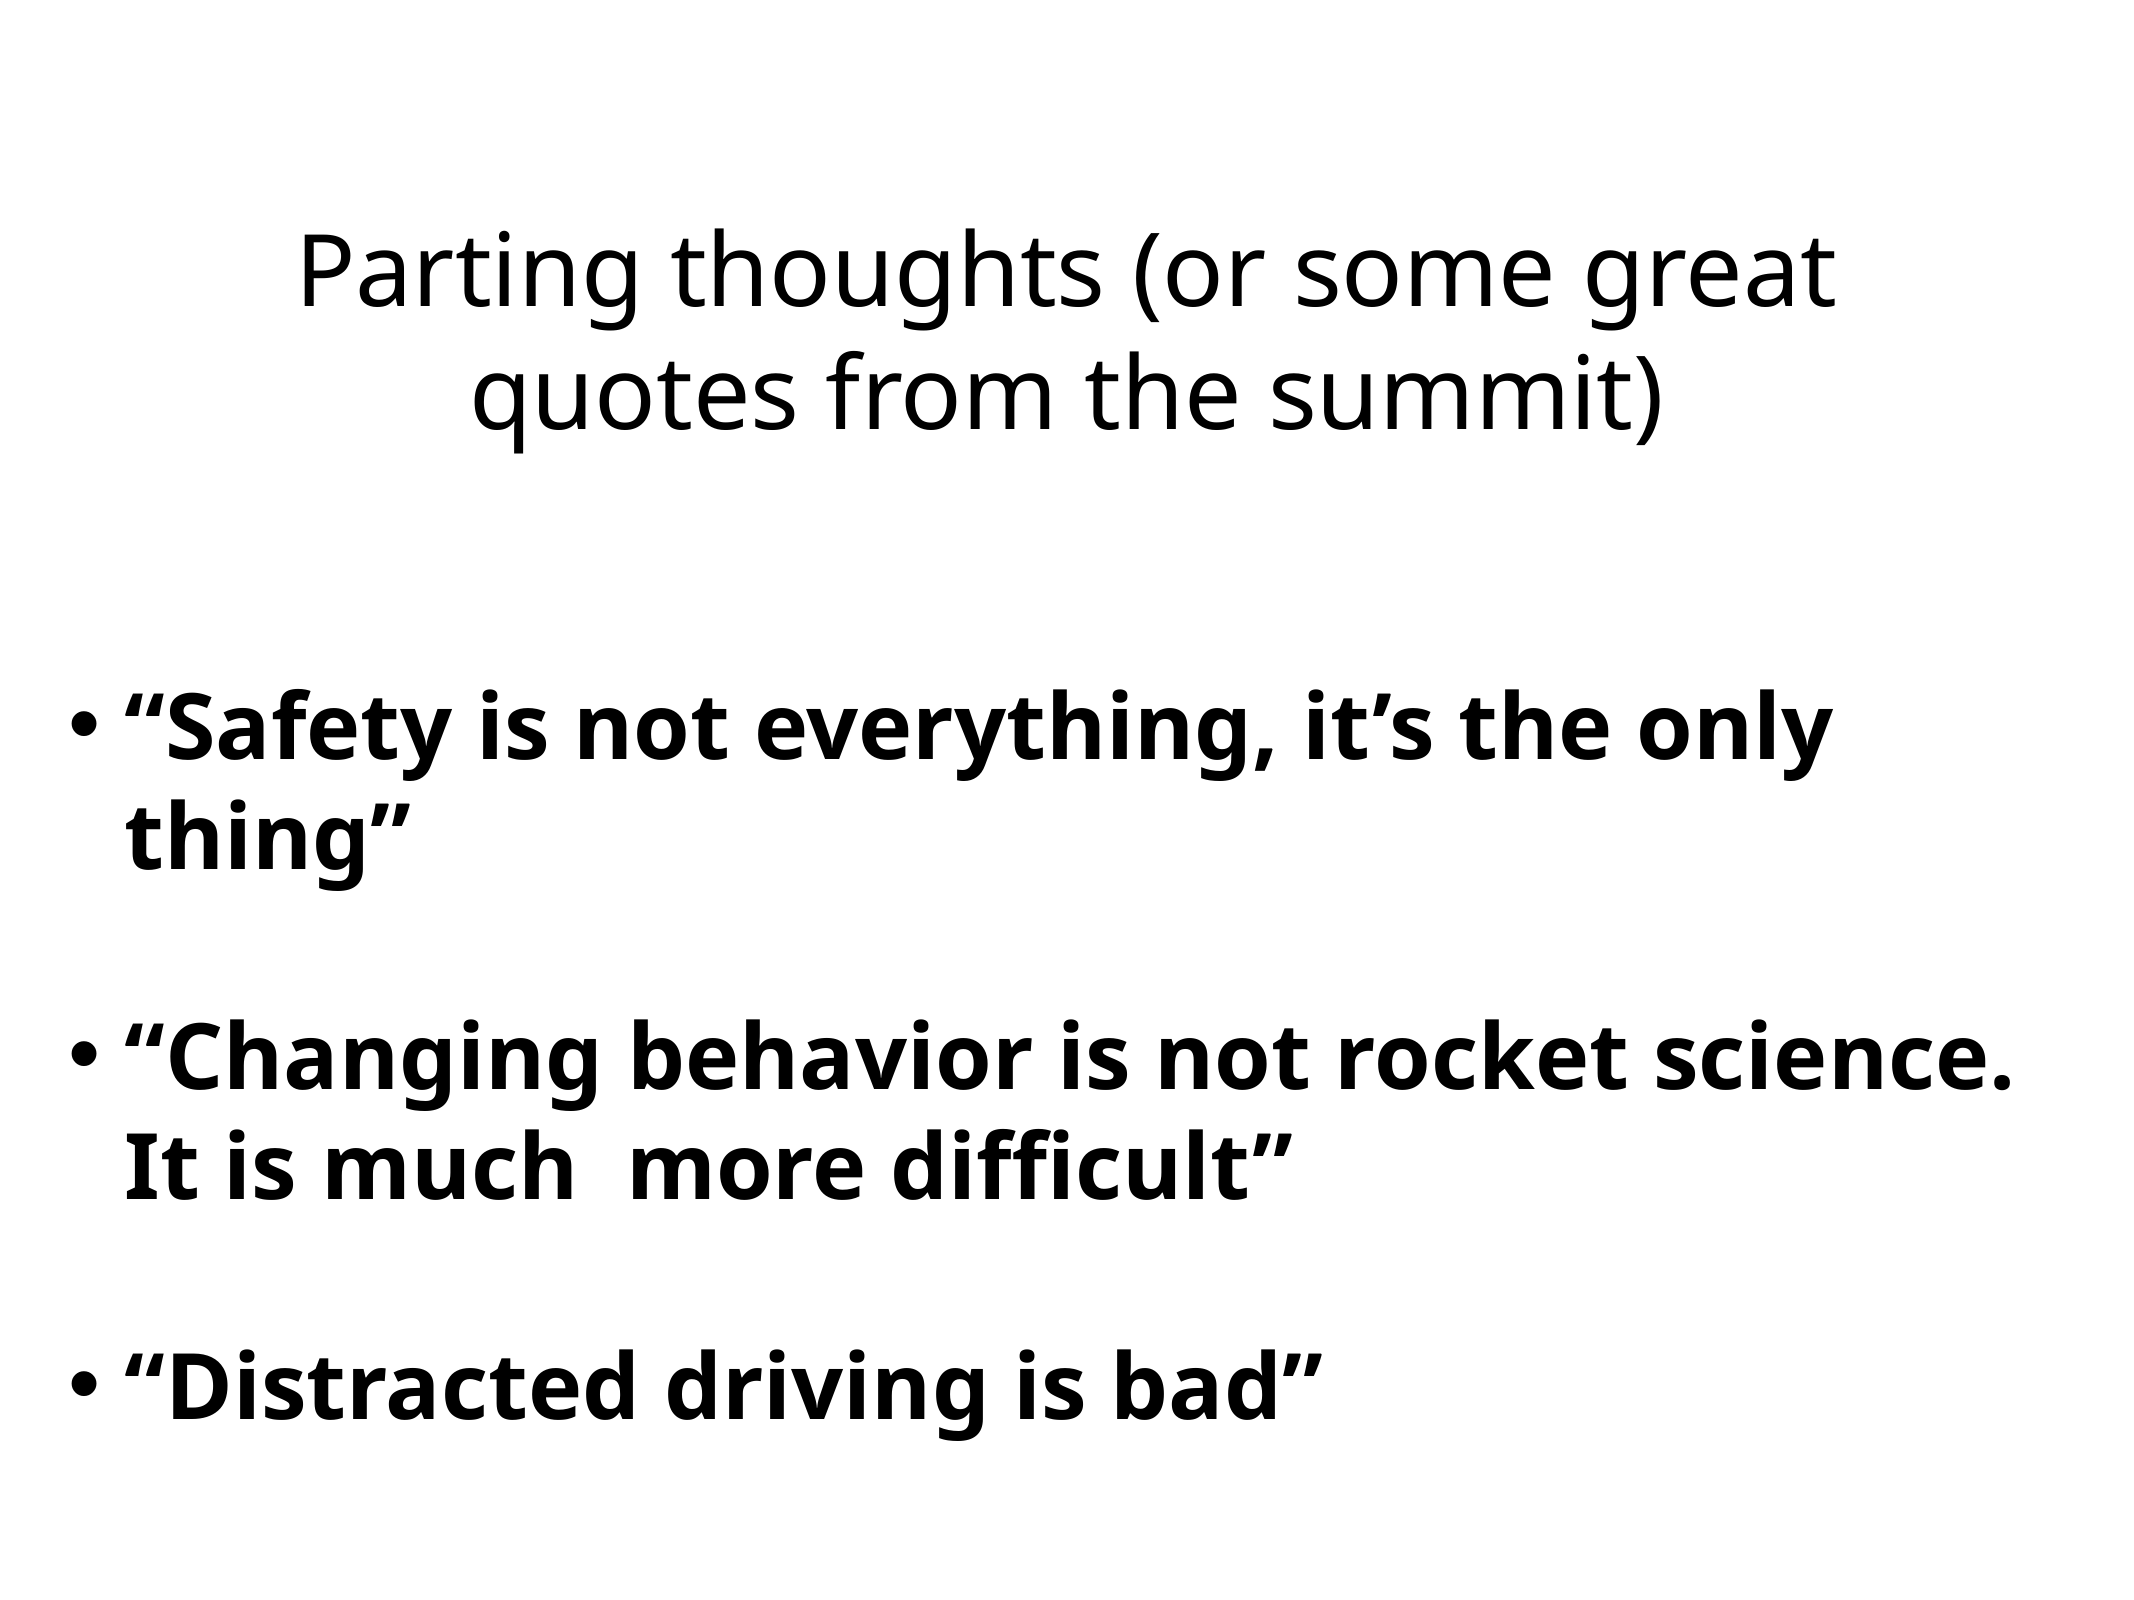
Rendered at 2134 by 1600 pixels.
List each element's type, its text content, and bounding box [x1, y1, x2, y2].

text_box “Safety is not everything, it’s the only thing” “Changing behavior is not rocket science. It is much more difficult” “Distracted driving is bad” [59, 549, 2085, 1446]
title Parting thoughts (or some great quotes from the summit) [207, 108, 1926, 546]
